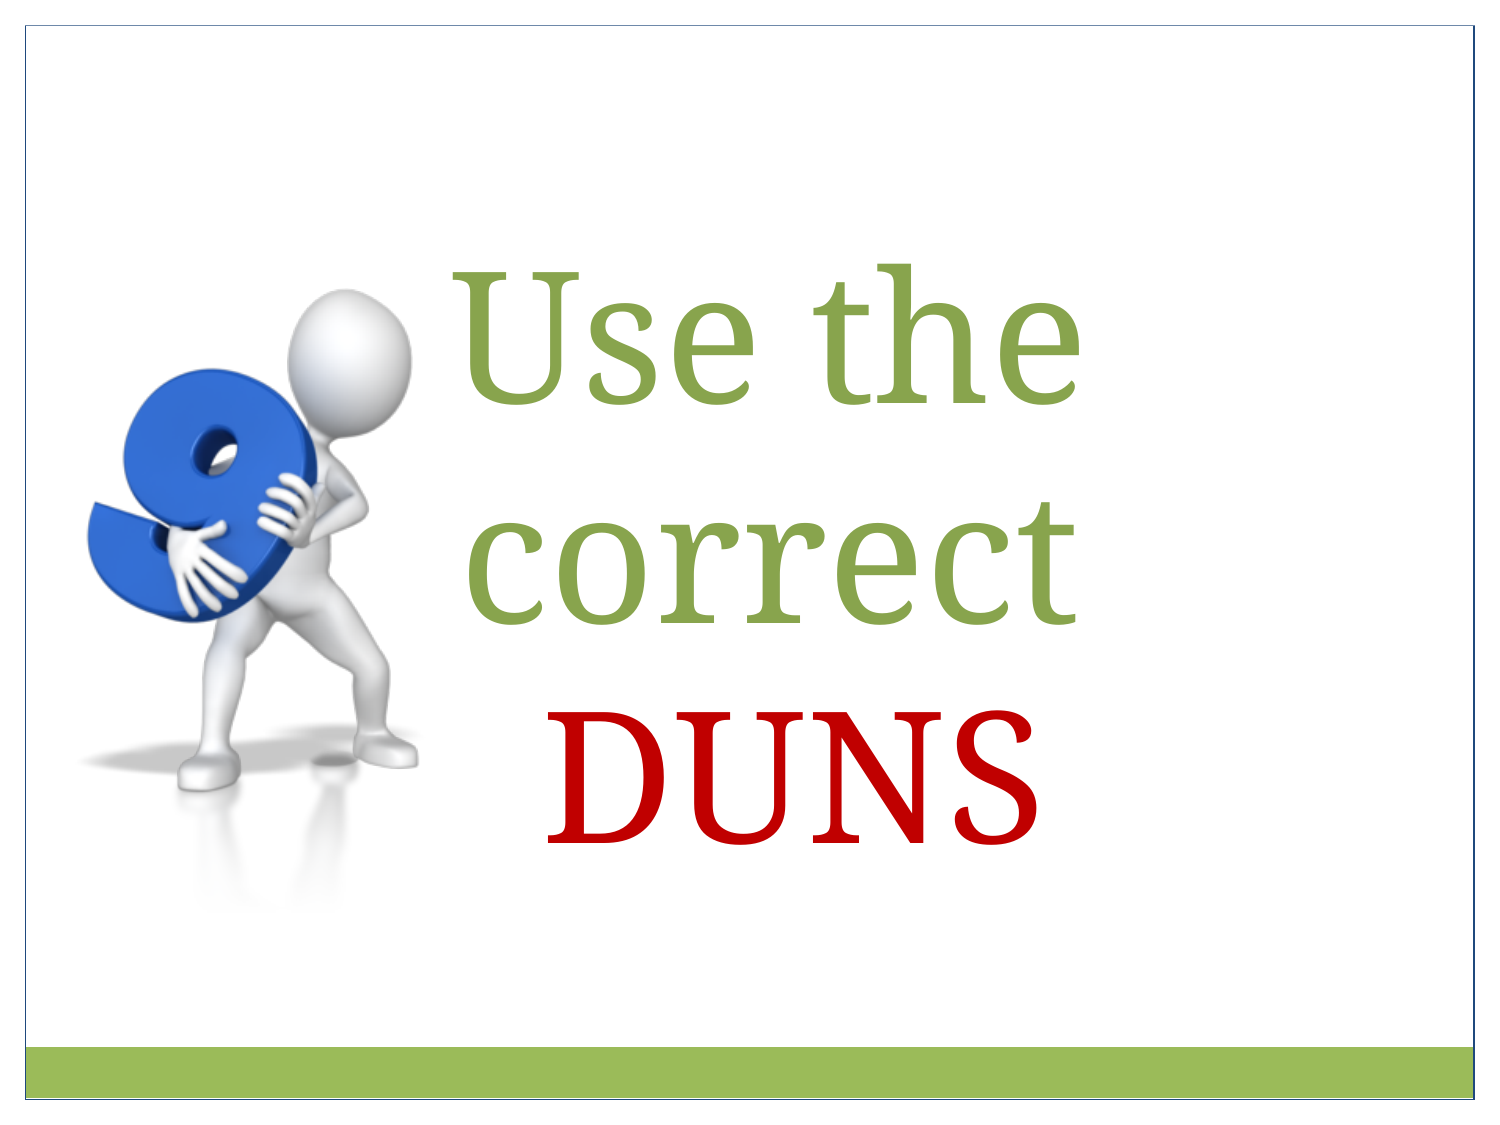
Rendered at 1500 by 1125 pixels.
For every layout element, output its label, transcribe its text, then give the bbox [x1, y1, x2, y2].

picture [62, 287, 474, 913]
title Use the correct DUNS [212, 125, 1375, 888]
